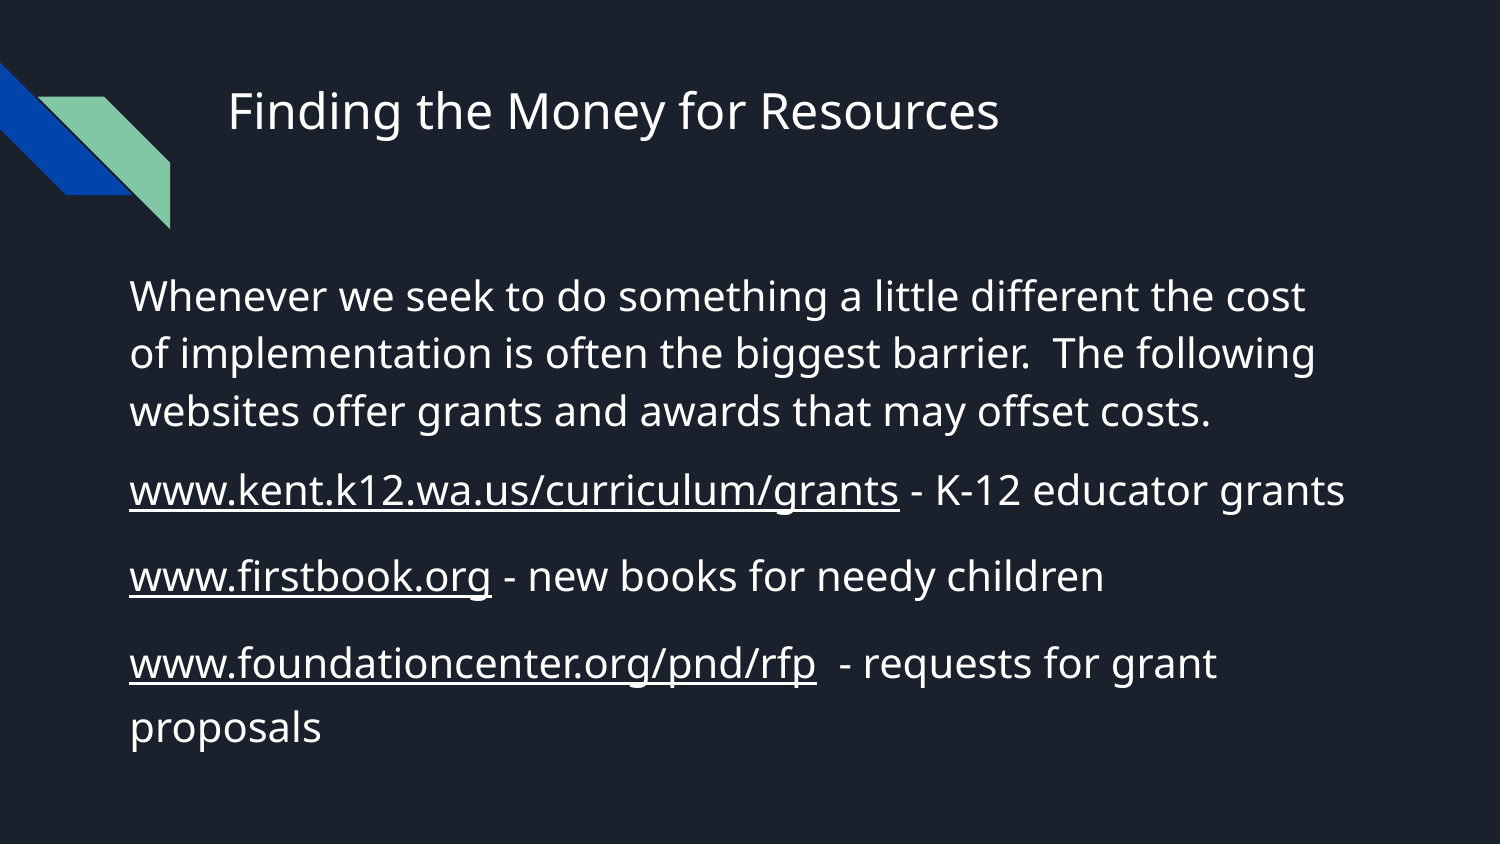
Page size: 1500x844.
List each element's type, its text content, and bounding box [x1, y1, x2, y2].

title Finding the Money for Resources [212, 64, 1368, 215]
list Whenever we seek to do something a little different the cost of implementation is often the biggest barrier. The following websites offer grants and awards that may offset costs. www.kent.k12.wa.us/curriculum/grants - K-12 educator grants www.firstbook.org - new books for needy children www.foundationcenter.org/pnd/rfp - requests for grant proposals [114, 247, 1368, 741]
